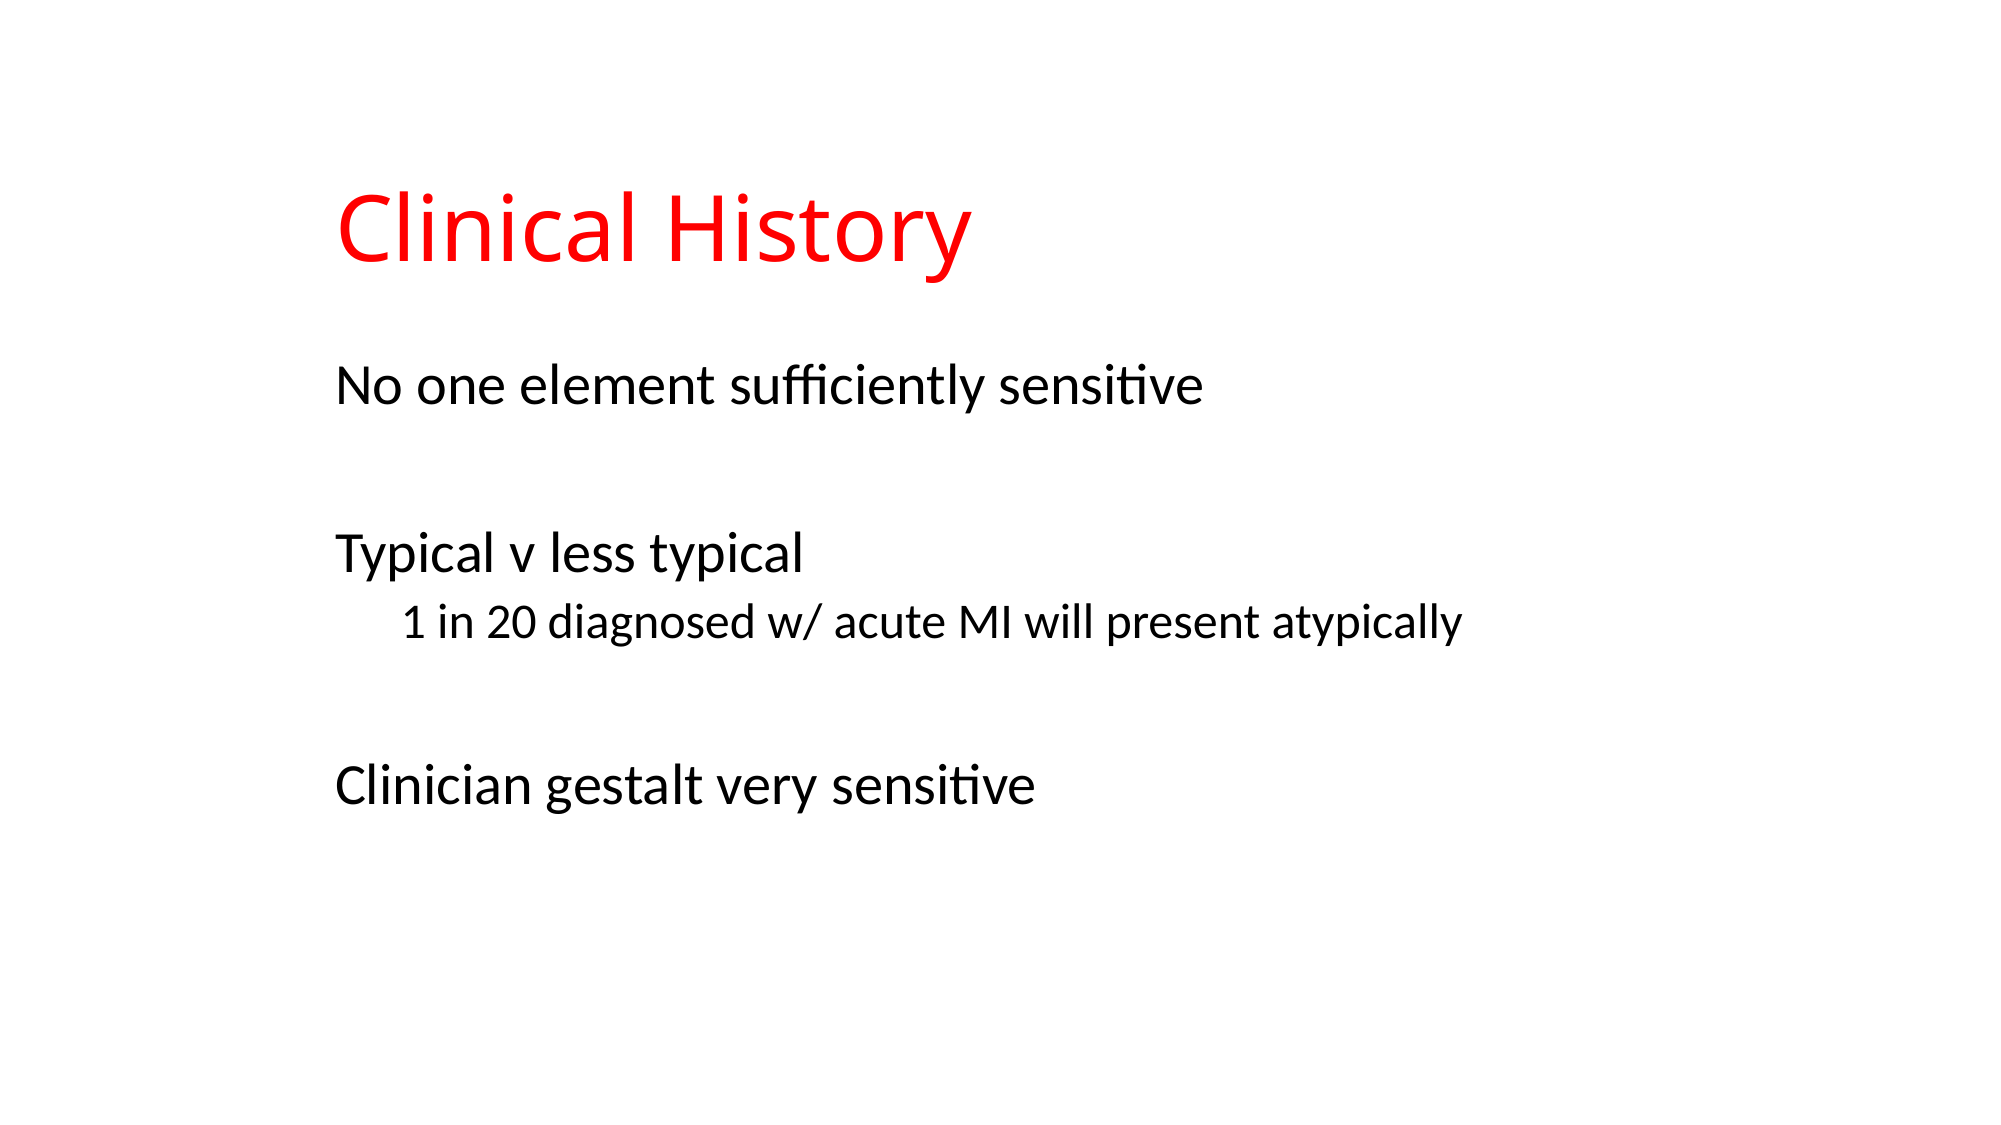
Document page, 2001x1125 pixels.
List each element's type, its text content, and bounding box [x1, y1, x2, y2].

list No one element sufficiently sensitive Typical v less typical 1 in 20 diagnosed w/ acute MI will present atypically Clinician gestalt very sensitive [320, 346, 2000, 996]
title Clinical History [320, 130, 2000, 333]
